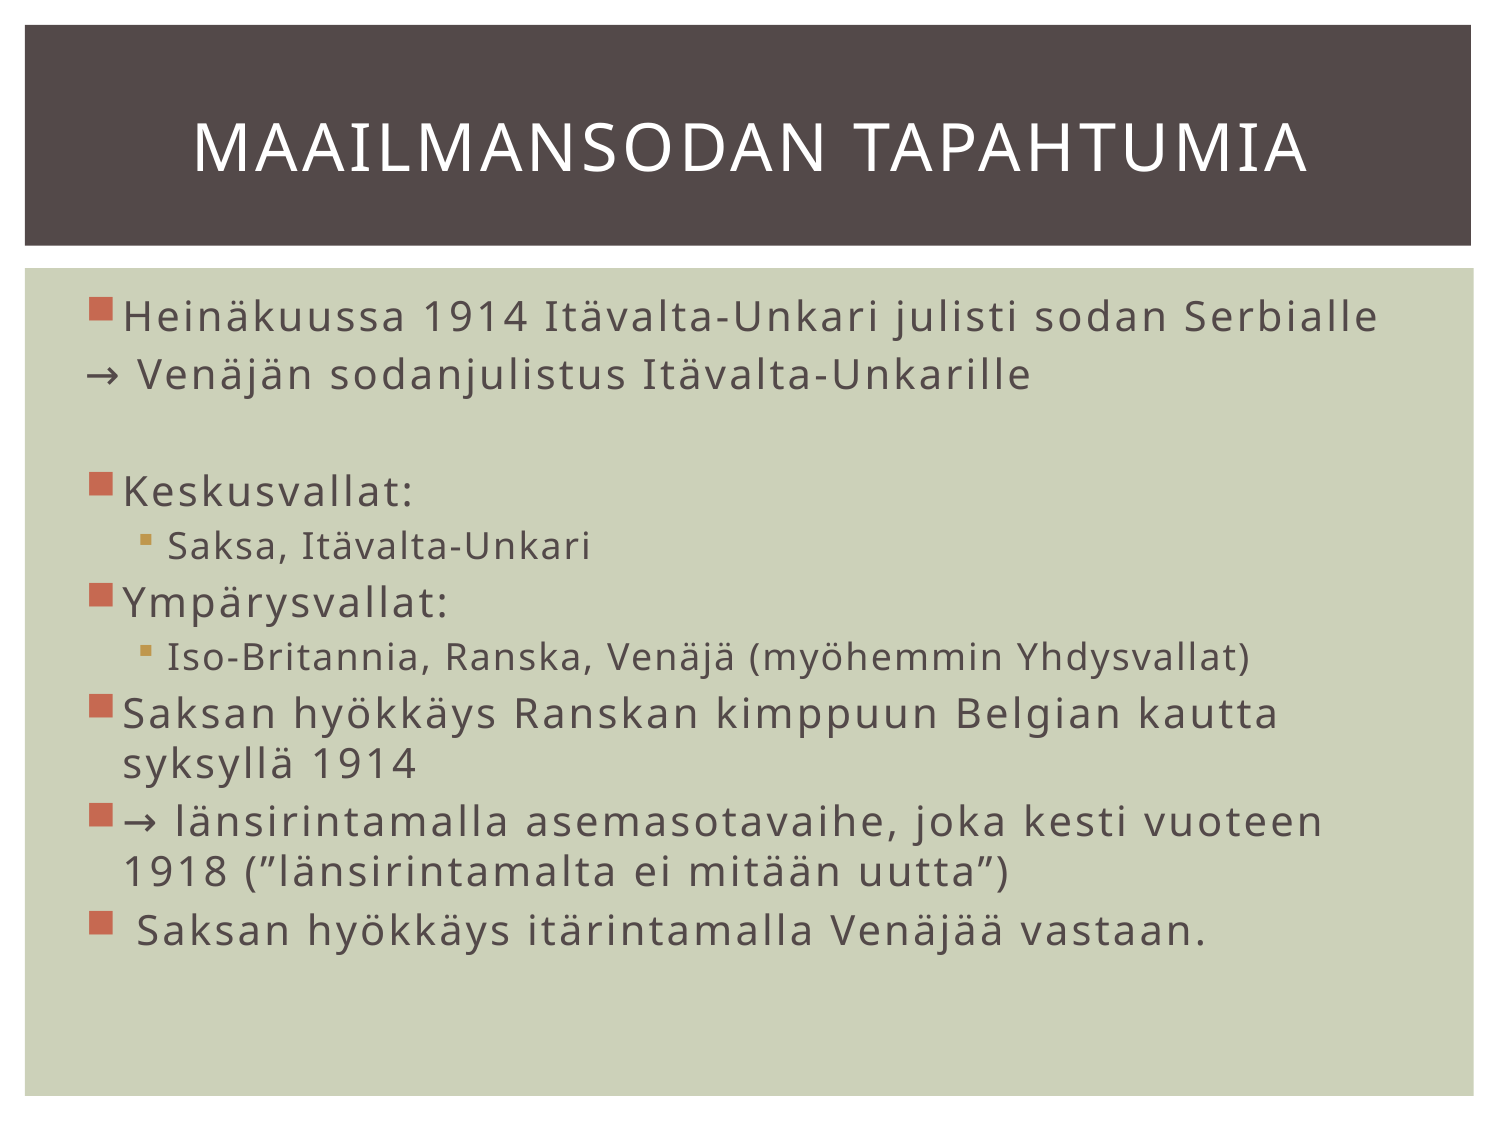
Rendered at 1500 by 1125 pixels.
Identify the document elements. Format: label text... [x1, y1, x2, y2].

title MAAILMANSODAN TAPAHTUMIA [62, 58, 1438, 232]
list Heinäkuussa 1914 Itävalta-Unkari julisti sodan Serbialle → Venäjän sodanjulistus Itävalta-Unkarille Keskusvallat: Saksa, Itävalta-Unkari Ympärysvallat: Iso-Britannia, Ranska, Venäjä (myöhemmin Yhdysvallat) Saksan hyökkäys Ranskan kimppuun Belgian kautta syksyllä 1914 → länsirintamalla asemasotavaihe, joka kesti vuoteen 1918 (”länsirintamalta ei mitään uutta”) Saksan hyökkäys itärintamalla Venäjää vastaan. [62, 281, 1442, 1005]
